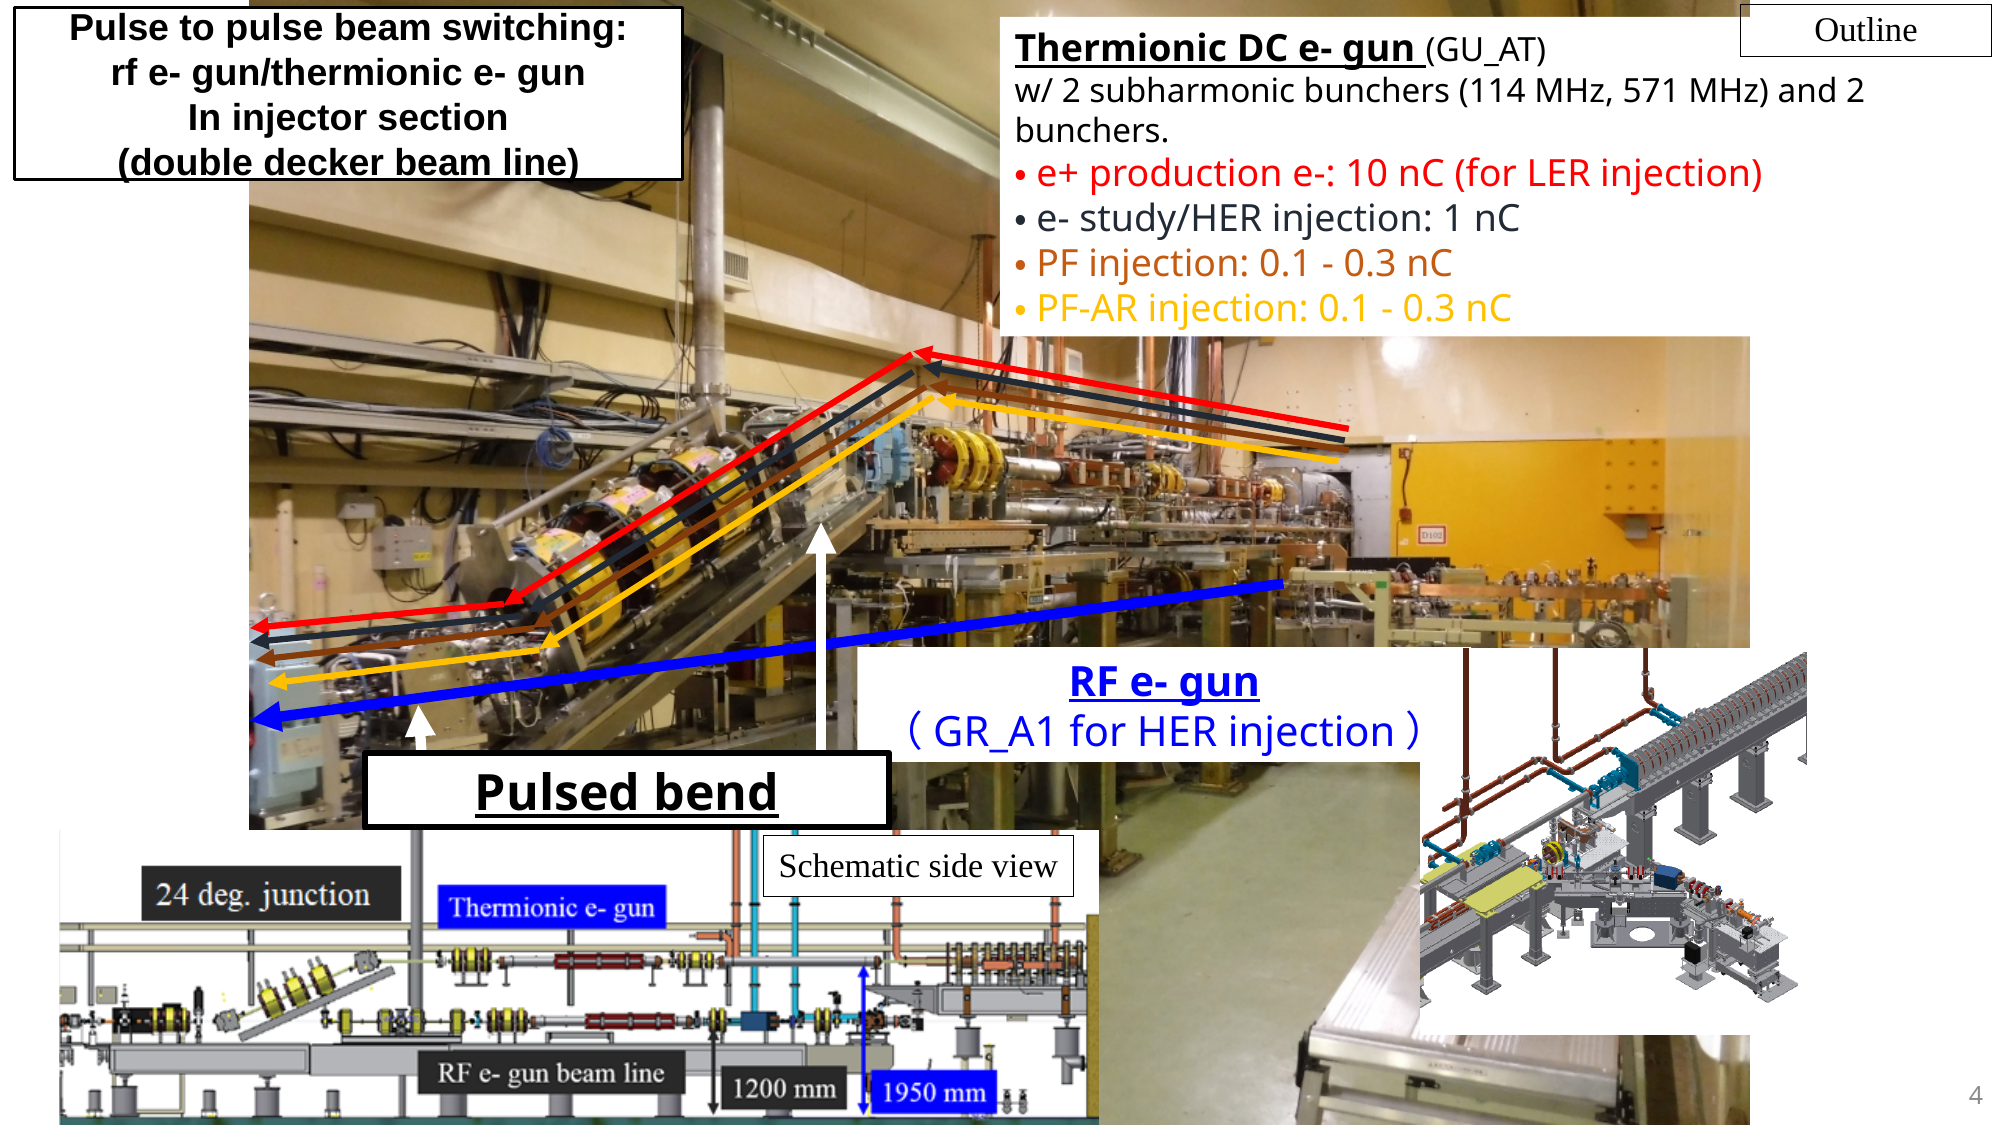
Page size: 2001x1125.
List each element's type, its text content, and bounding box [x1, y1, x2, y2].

text_box Thermionic DC e- gun (GU_AT) w/ 2 subharmonic bunchers (114 MHz, 571 MHz) and 2 bunchers. ・e+ production e-: 10 nC (for LER injection) ・e- study/HER injection: 1 nC ・PF injection: 0.1 - 0.3 nC ・PF-AR injection: 0.1 - 0.3 nC [1750, 57, 1969, 337]
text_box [503, 354, 912, 583]
picture [59, 0, 1807, 1125]
text_box Outline [1750, 4, 1992, 57]
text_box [527, 371, 914, 613]
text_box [936, 399, 1339, 462]
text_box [249, 583, 532, 628]
slide_number 4 [1750, 1066, 1998, 1125]
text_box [249, 615, 522, 643]
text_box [249, 643, 821, 721]
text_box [418, 705, 426, 816]
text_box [922, 365, 1345, 396]
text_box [267, 649, 540, 684]
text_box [822, 583, 1284, 721]
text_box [535, 628, 539, 649]
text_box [913, 351, 1349, 386]
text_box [539, 396, 934, 649]
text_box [532, 386, 926, 628]
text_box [928, 385, 1349, 451]
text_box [255, 628, 535, 660]
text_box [249, 603, 504, 615]
text_box Pulse to pulse beam switching: rf e- gun/thermionic e- gun In injector section (double decker beam line) [14, 7, 249, 180]
